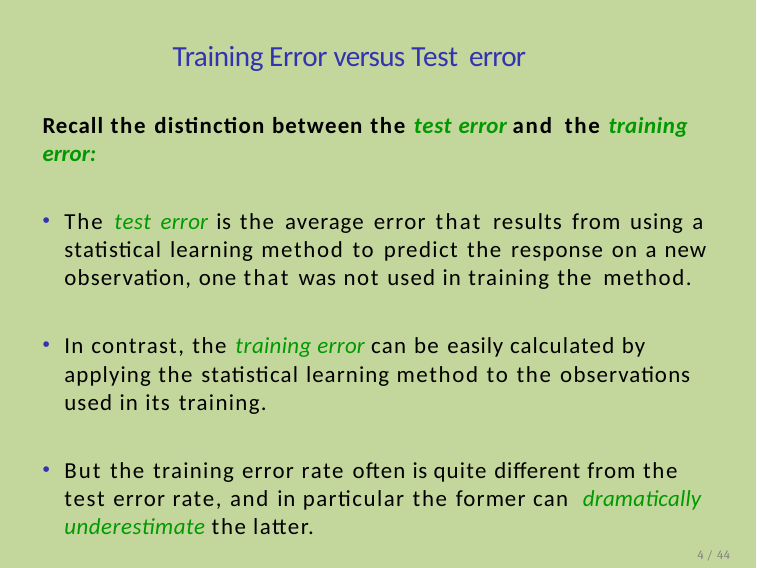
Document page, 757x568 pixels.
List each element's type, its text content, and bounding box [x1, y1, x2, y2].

text_box Recall the distinction between the test error and the training error: The test error is the average error that results from using a statistical learning method to predict the response on a new observation, one that was not used in training the method. In contrast, the training error can be easily calculated by applying the statistical learning method to the observations used in its training. But the training error rate often is quite different from the test error rate, and in particular the former can dramatically underestimate the latter. [40, 108, 716, 539]
title Training Error versus Test error [170, 34, 586, 108]
slide_number 4 / 44 [691, 548, 743, 568]
